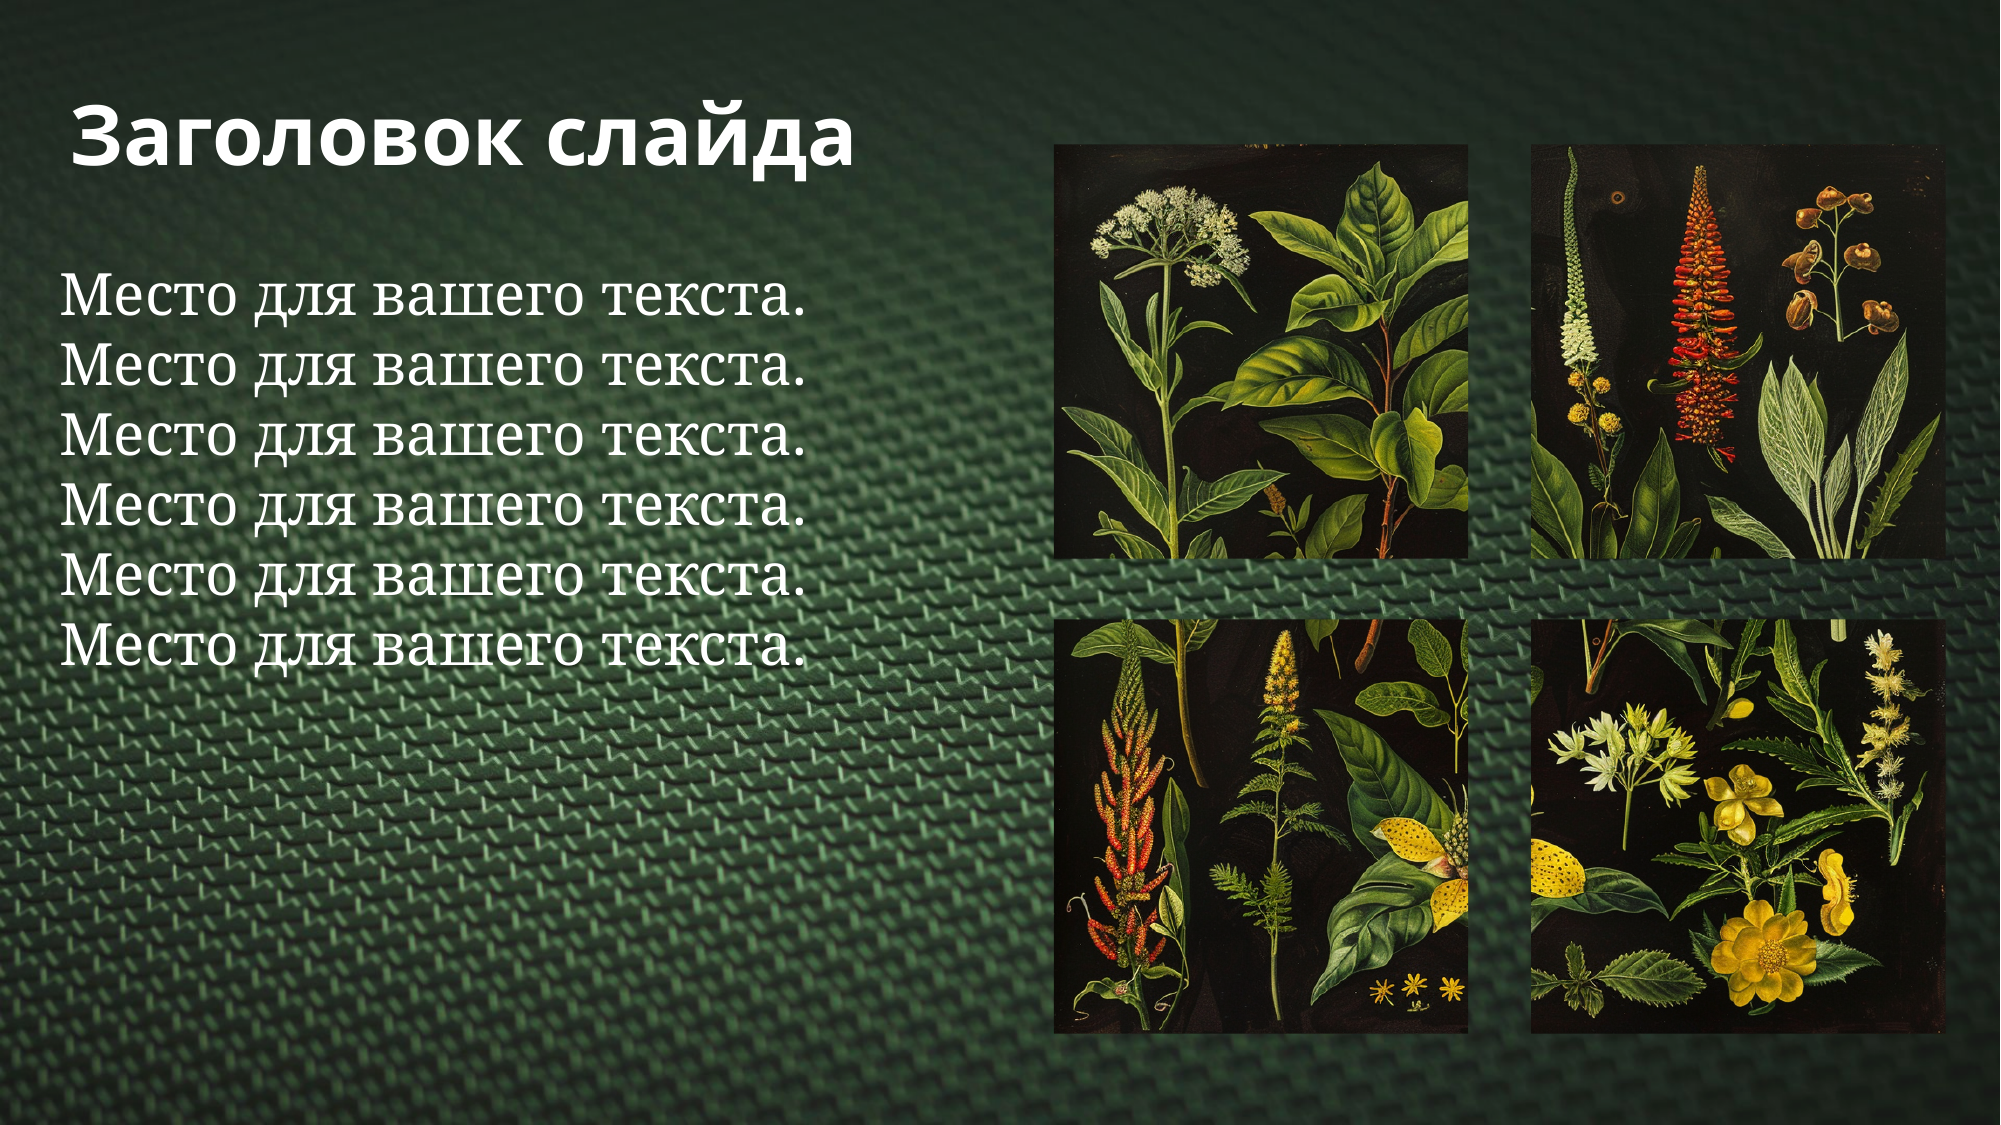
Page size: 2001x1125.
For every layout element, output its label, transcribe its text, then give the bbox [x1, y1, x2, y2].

text_box Место для вашего текста. Место для вашего текста. Место для вашего текста. Место для вашего текста. Место для вашего текста. Место для вашего текста. [44, 250, 959, 755]
picture [1053, 144, 1946, 1034]
text_box Заголовок слайда [54, 85, 959, 250]
